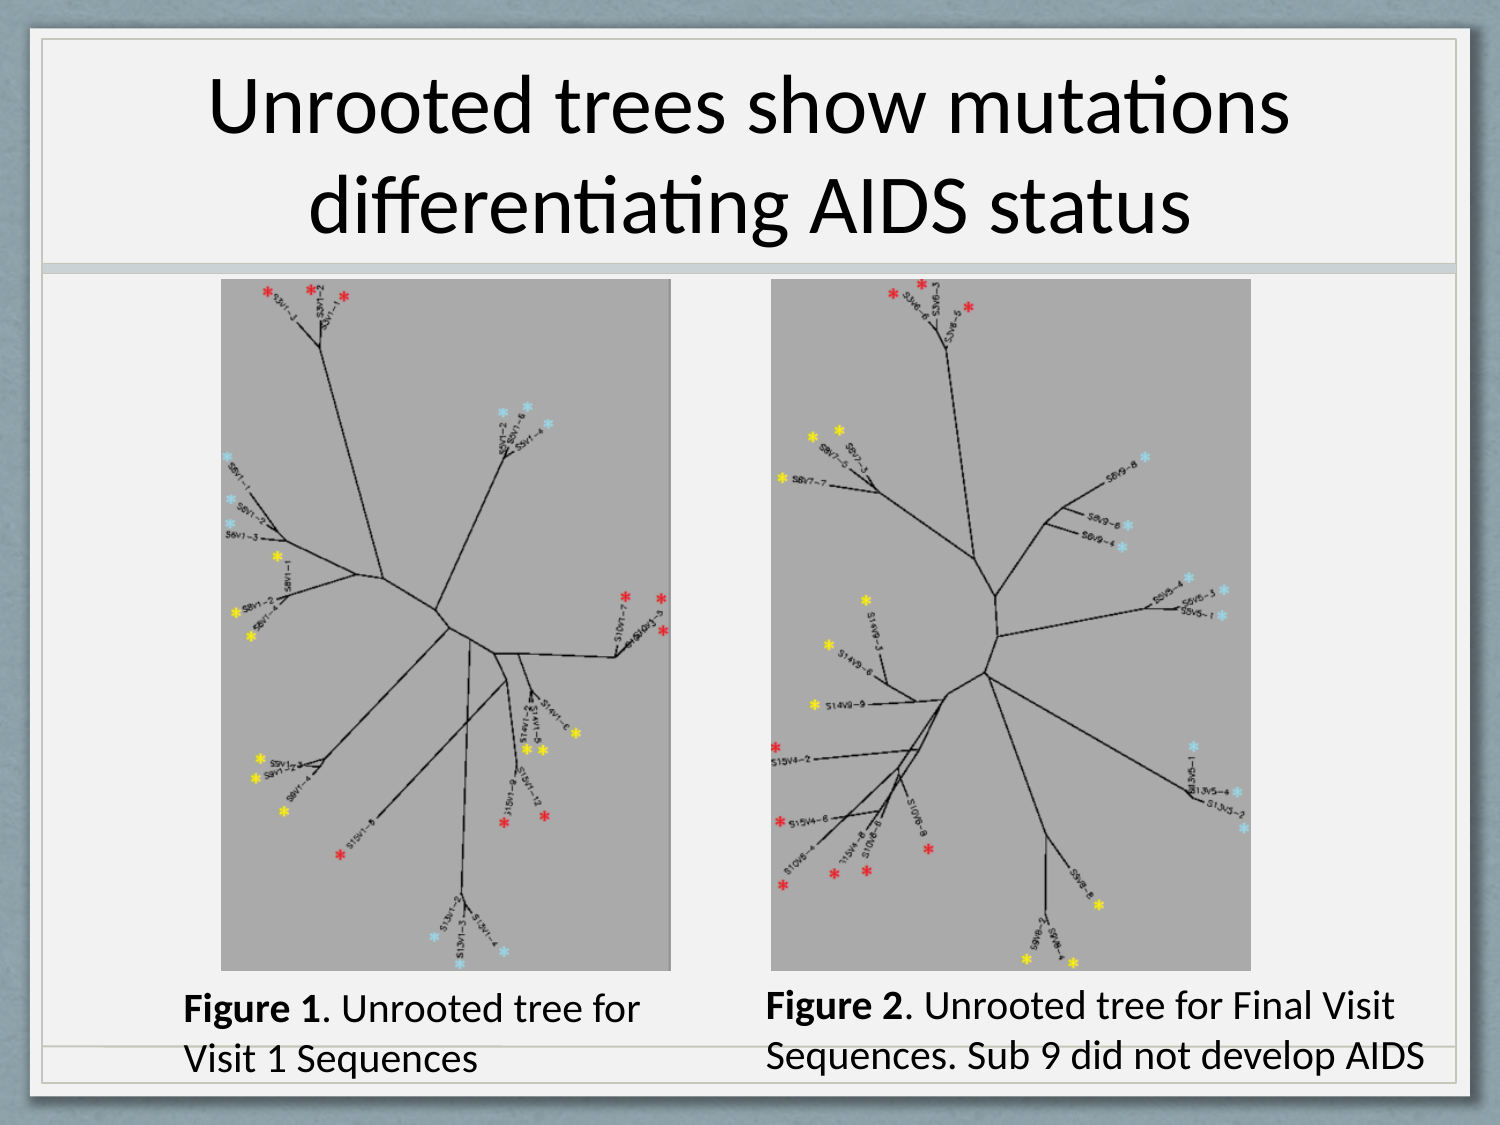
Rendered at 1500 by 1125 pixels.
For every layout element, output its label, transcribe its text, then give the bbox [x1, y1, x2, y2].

picture [771, 278, 1252, 972]
text_box Figure 2. Unrooted tree for Final Visit Sequences. Sub 9 did not develop AIDS [750, 970, 1444, 1097]
list Figure 1. Unrooted tree for Visit 1 Sequences [168, 973, 721, 1100]
picture [220, 278, 672, 972]
title Unrooted trees show mutations differentiating AIDS status [147, 40, 1353, 260]
